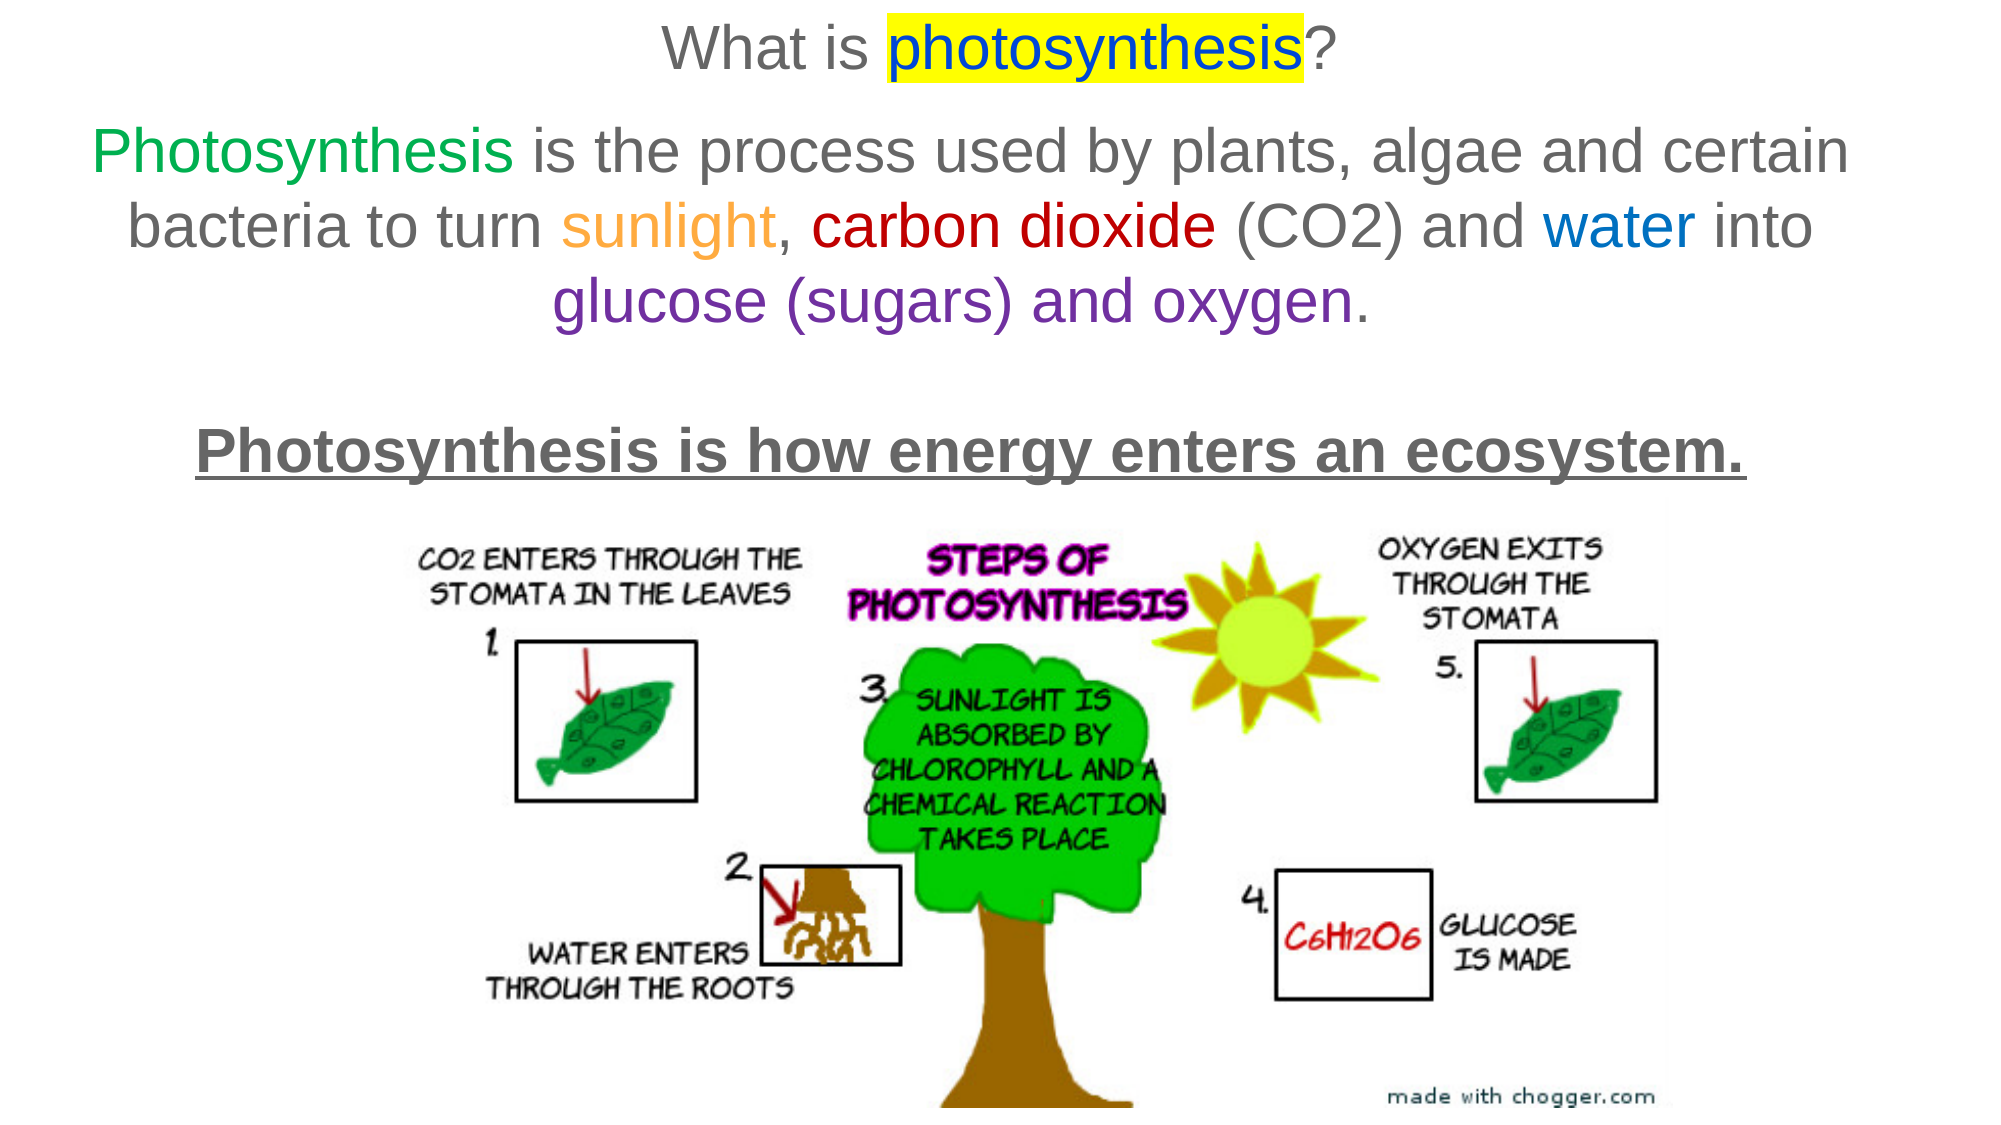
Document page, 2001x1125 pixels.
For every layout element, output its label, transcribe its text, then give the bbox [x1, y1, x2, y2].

picture [372, 497, 1673, 1108]
text_box Photosynthesis is the process used by plants, algae and certain bacteria to turn sunlight, carbon dioxide (CO2) and water into glucose (sugars) and oxygen. Photosynthesis is how energy enters an ecosystem. [47, 95, 1895, 501]
text_box What is photosynthesis? [0, 0, 2000, 225]
